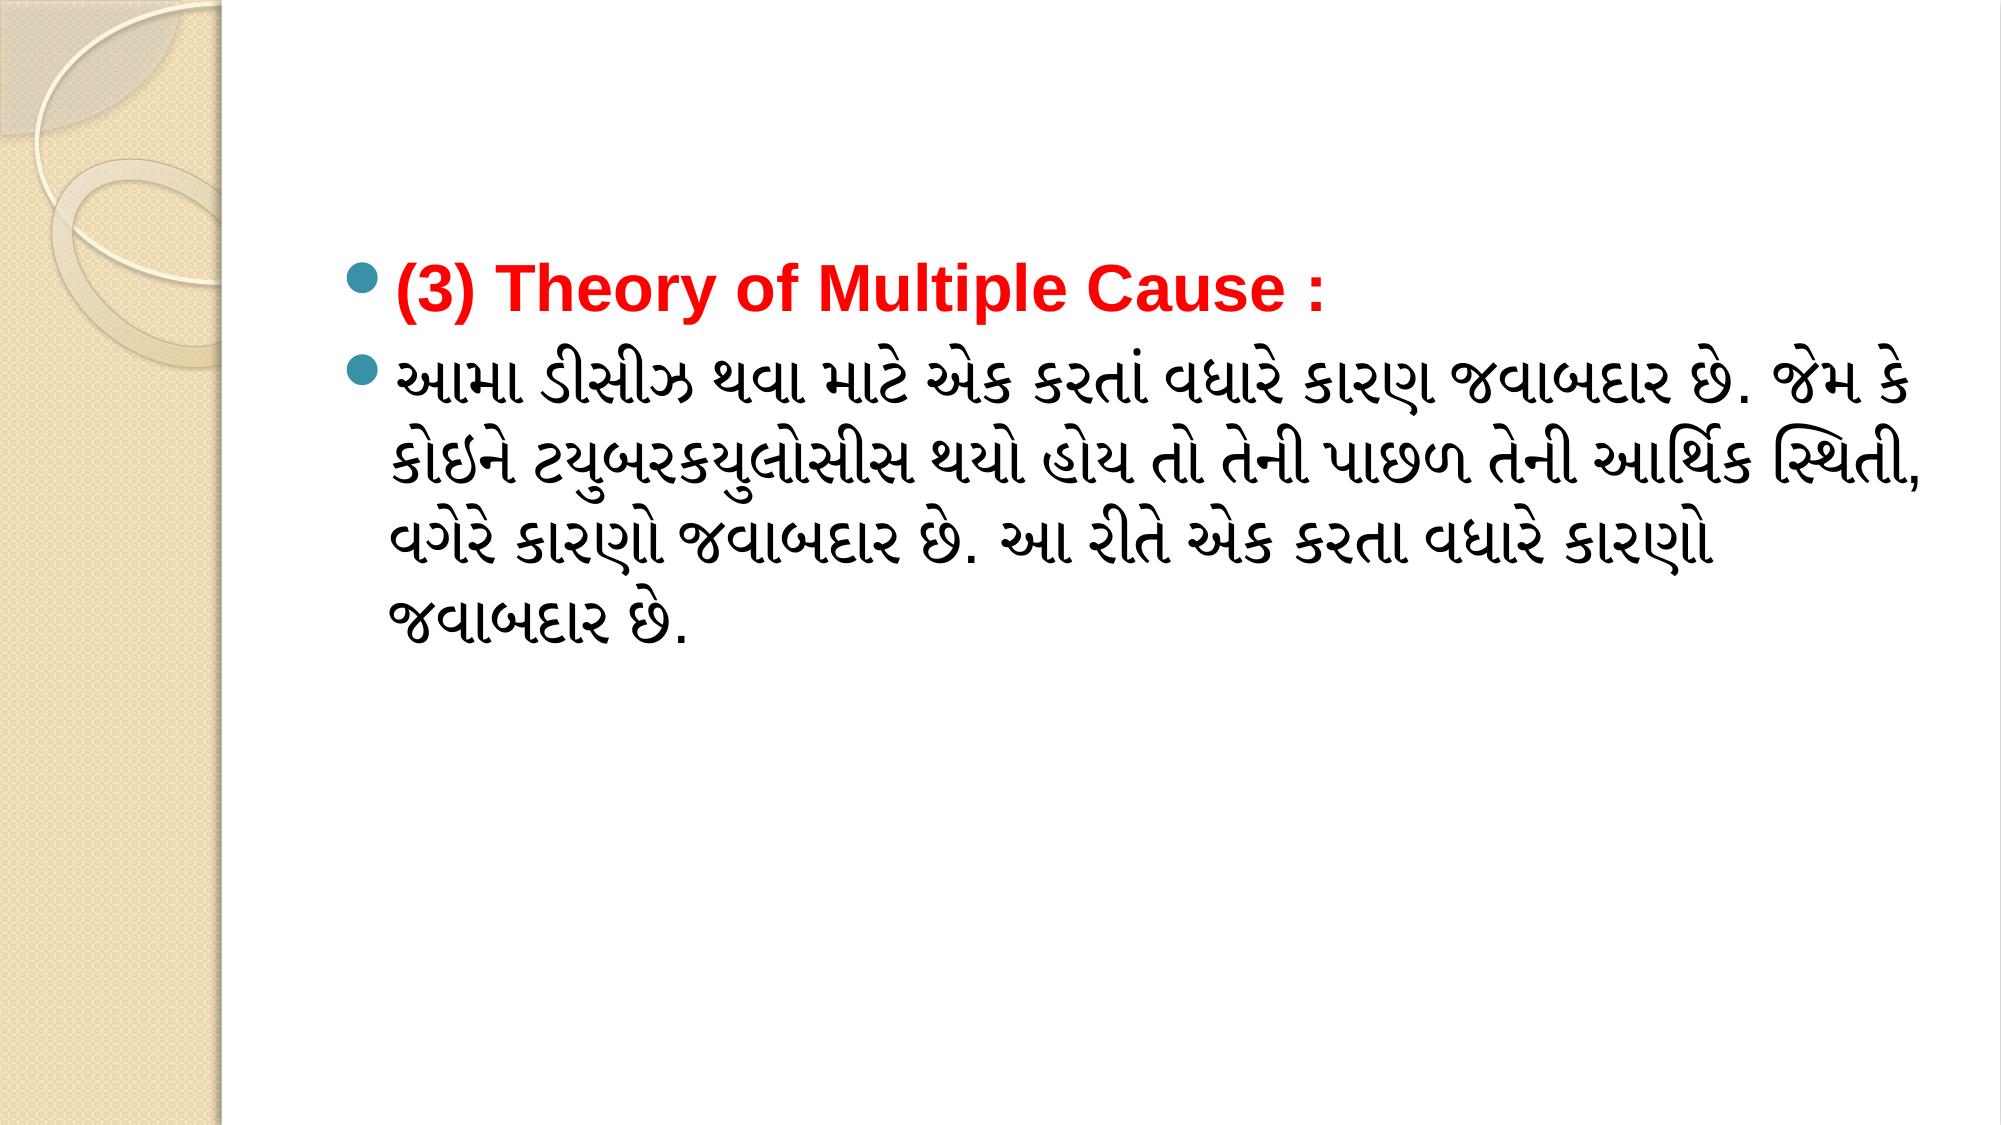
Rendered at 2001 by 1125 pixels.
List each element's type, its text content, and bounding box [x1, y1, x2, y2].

list (3) Theory of Multiple Cause : આમા ડીસીઝ થવા માટે એક કરતાં વધારે કારણ જવાબદાર છે. જેમ કે કોઇને ટયુબરકયુલોસીસ થયો હોય તો તેની પાછળ તેની આર્થિક સ્થિતી, વગેરે કારણો જવાબદાર છે. આ રીતે એક કરતા વધારે કારણો જવાબદાર છે. [313, 237, 1954, 1025]
